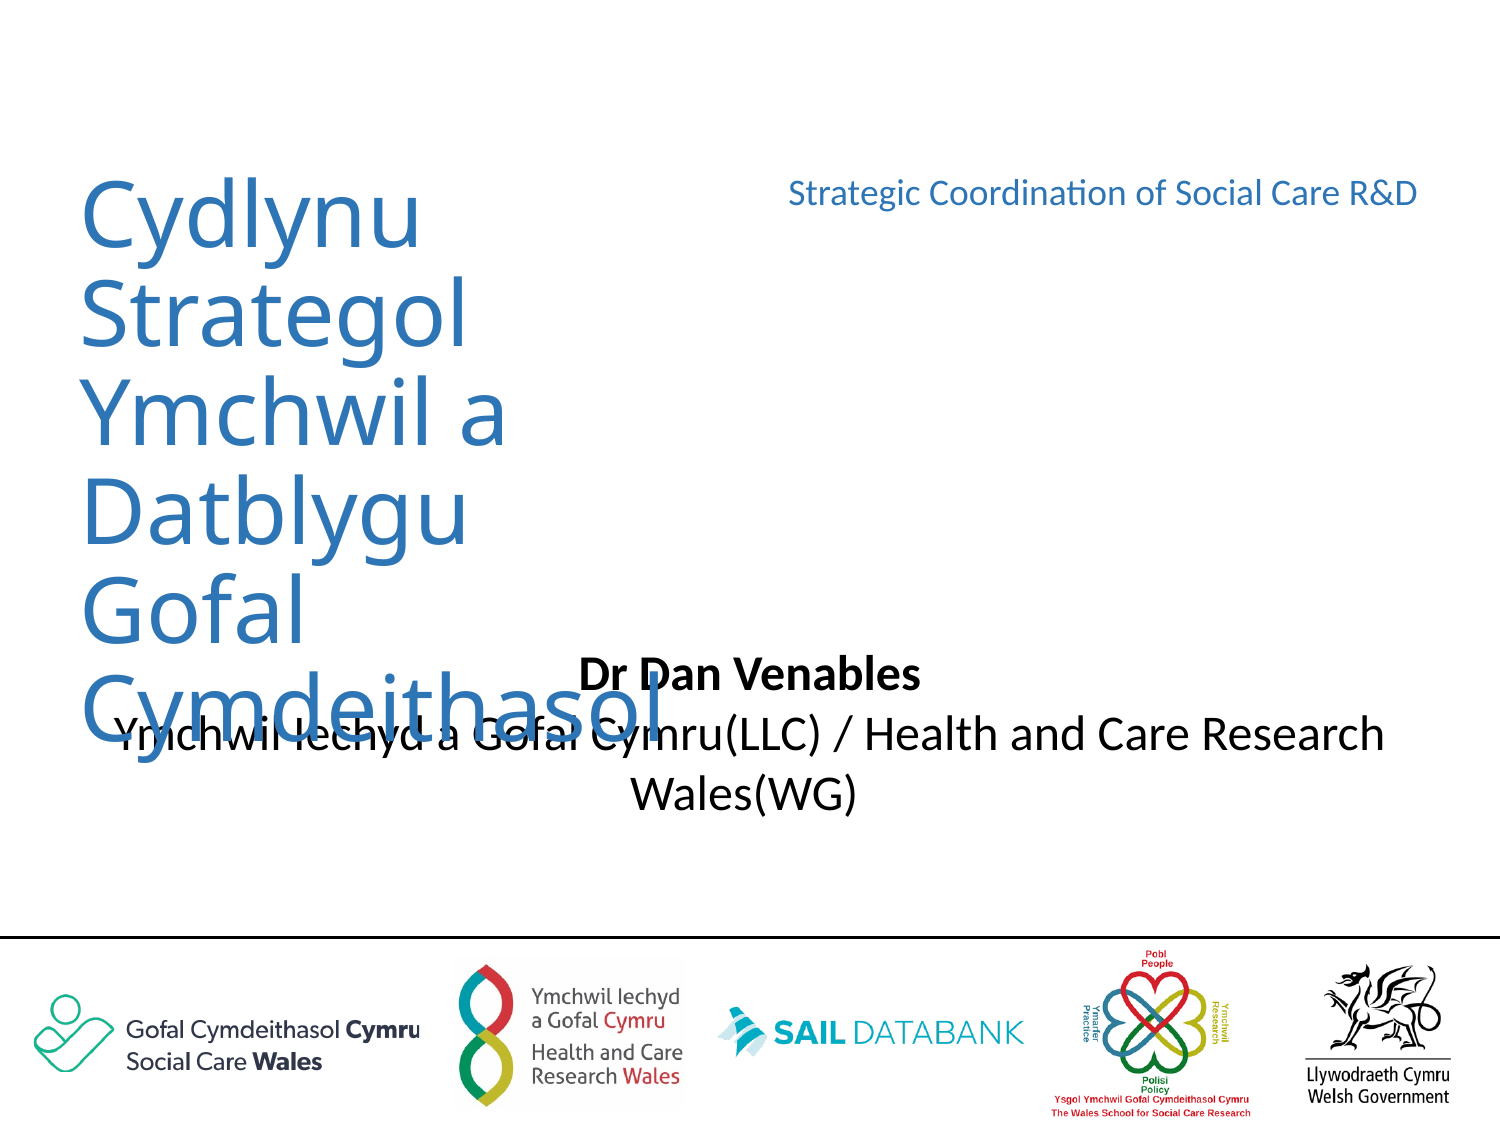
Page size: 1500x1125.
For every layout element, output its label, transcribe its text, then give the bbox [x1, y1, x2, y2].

text_box Cydlynu Strategol Ymchwil a Datblygu Gofal Cymdeithasol [64, 160, 739, 657]
picture [714, 1001, 1033, 1066]
picture [1040, 939, 1270, 1125]
picture [1305, 964, 1451, 1103]
title Strategic Coordination of Social Care R&D [773, 160, 1447, 633]
subtitle Dr Dan Venables Ymchwil Iechyd a Gofal Cymru(LLC) / Health and Care Research Wales(WG) [29, 633, 1471, 820]
picture [454, 957, 685, 1110]
